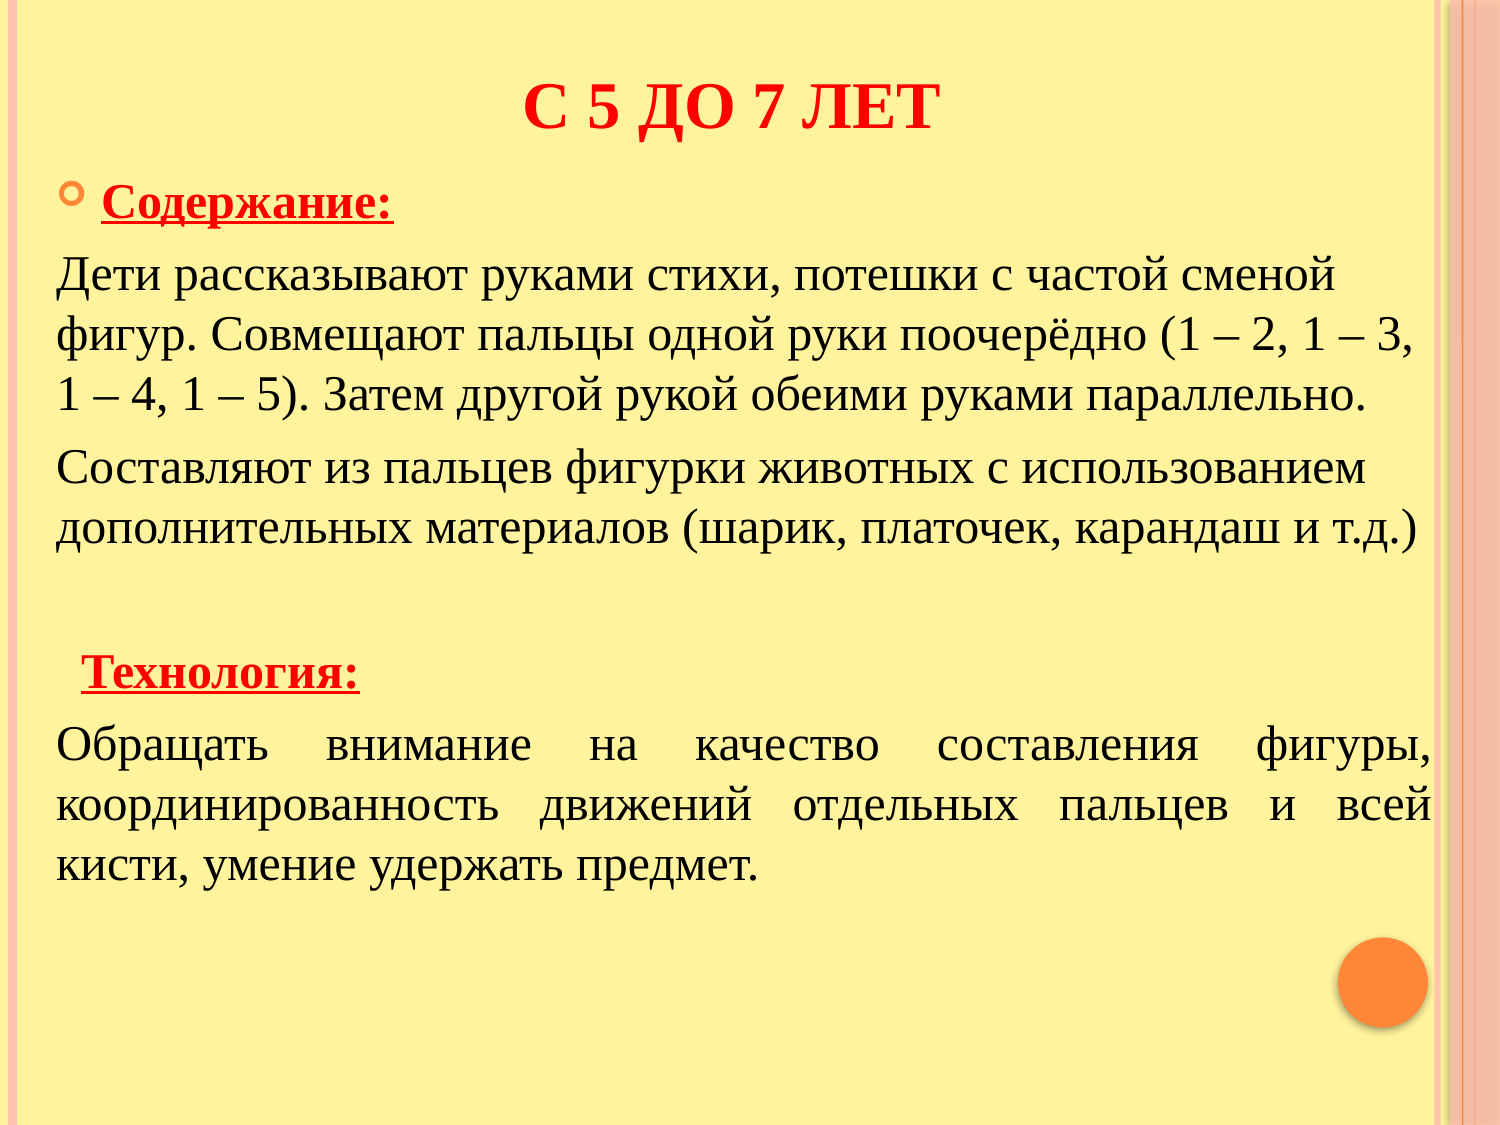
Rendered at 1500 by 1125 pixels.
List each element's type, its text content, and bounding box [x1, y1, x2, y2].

list Содержание: Дети рассказывают руками стихи, потешки с частой сменой фигур. Совмещают пальцы одной руки поочерёдно (1 – 2, 1 – 3, 1 – 4, 1 – 5). Затем другой рукой обеими руками параллельно. Составляют из пальцев фигурки животных с использованием дополнительных материалов (шарик, платочек, карандаш и т.д.) Технология: Обращать внимание на качество составления фигуры, координированность движений отдельных пальцев и всей кисти, умение удержать предмет. [41, 160, 1447, 1062]
title С 5 до 7 лет [53, 45, 1412, 149]
